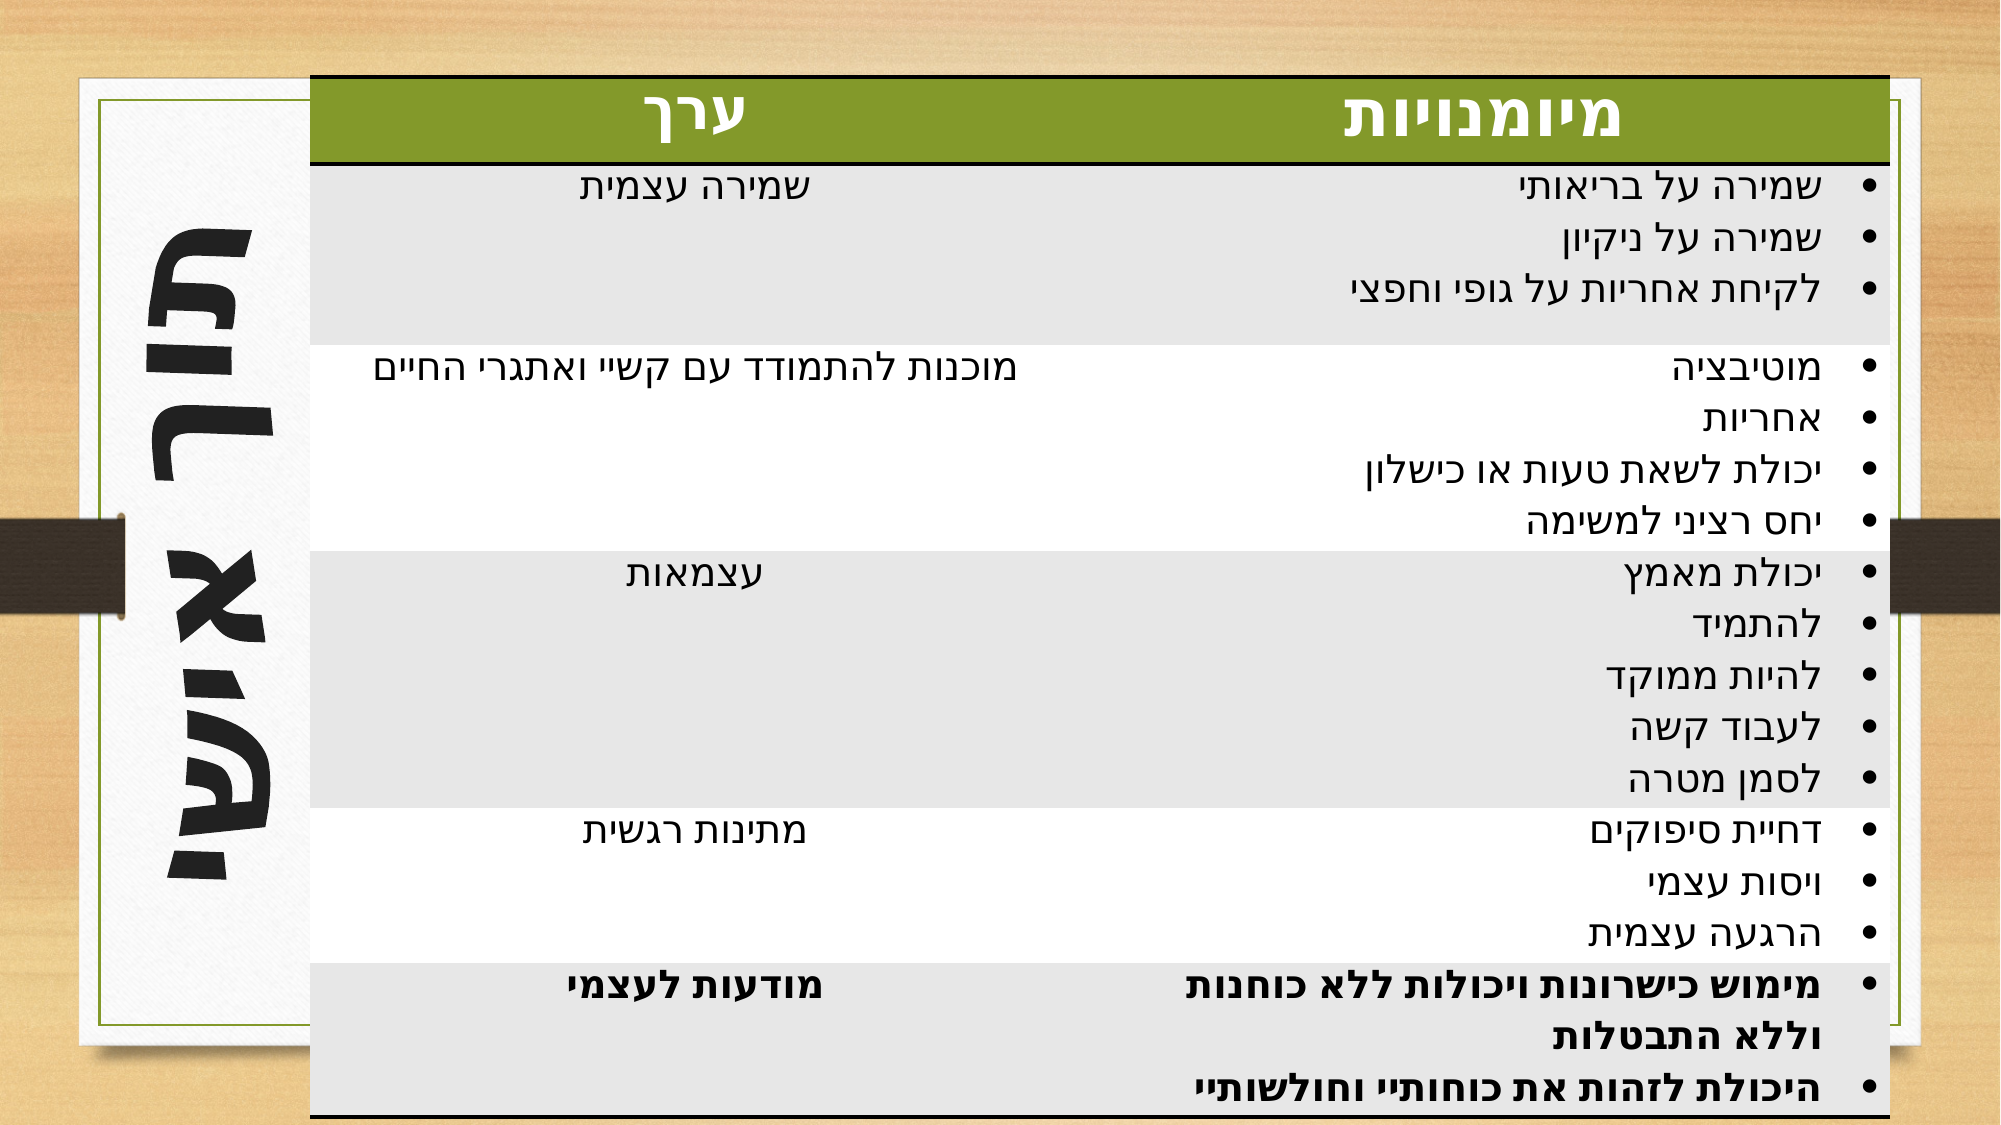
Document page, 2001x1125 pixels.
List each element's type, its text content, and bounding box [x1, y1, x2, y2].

table_cell דחיית סיפוקים ויסות עצמי הרגעה עצמית [1081, 808, 1890, 963]
table_cell שמירה עצמית [310, 166, 1081, 345]
table_header מיומנויות [1081, 79, 1890, 162]
table_cell מודעות לעצמי [310, 963, 1081, 1115]
table_header ערך [310, 79, 1081, 162]
table_cell יכולת מאמץ להתמיד להיות ממוקד לעבוד קשה לסמן מטרה [1081, 551, 1890, 808]
table_cell עצמאות [310, 551, 1081, 808]
table_cell מוטיבציה אחריות יכולת לשאת טעות או כישלון יחס רציני למשימה [1081, 345, 1890, 551]
table_cell מתינות רגשית [310, 808, 1081, 963]
table_cell מימוש כישרונות ויכולות ללא כוחנות וללא התבטלות היכולת לזהות את כוחותיי וחולשותיי [1081, 963, 1890, 1115]
picture [0, 0, 2001, 1125]
table_cell מוכנות להתמודד עם קשיי ואתגרי החיים [310, 345, 1081, 551]
table_cell שמירה על בריאותי שמירה על ניקיון לקיחת אחריות על גופי וחפצי [1081, 166, 1890, 345]
